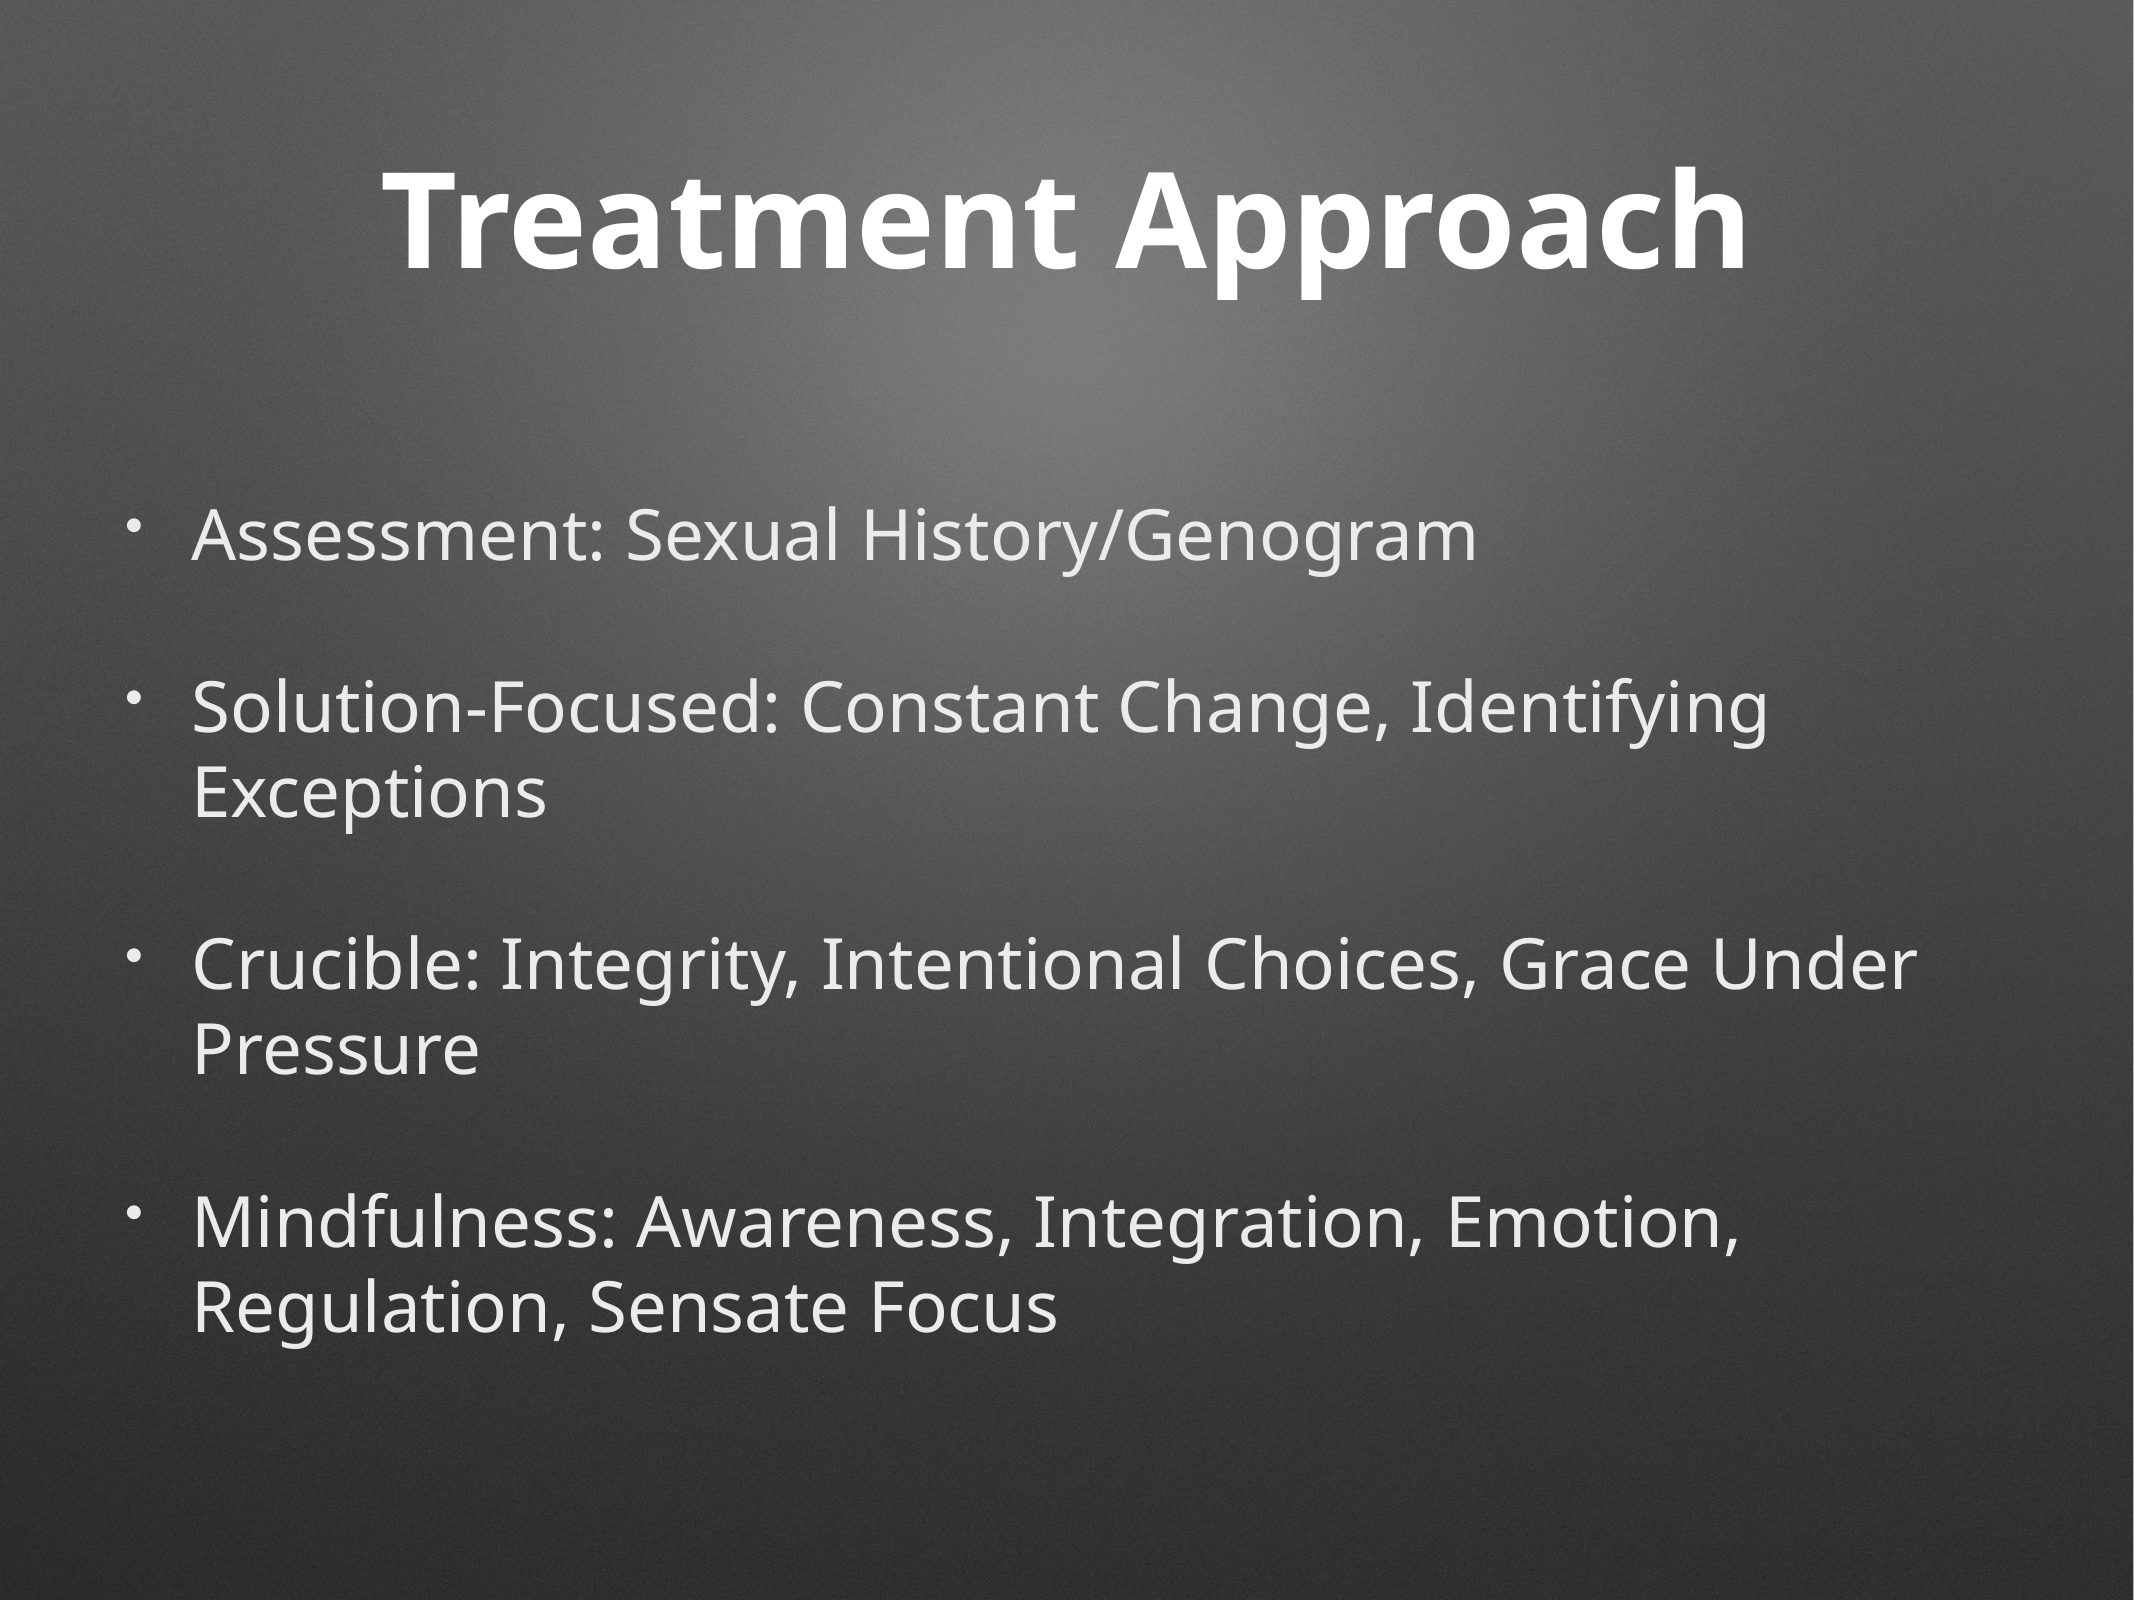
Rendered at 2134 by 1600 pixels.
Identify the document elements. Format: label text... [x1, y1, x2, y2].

picture [0, 0, 2134, 1600]
list Assessment: Sexual History/Genogram Solution-Focused: Constant Change, Identifying Exceptions Crucible: Integrity, Intentional Choices, Grace Under Pressure Mindfulness: Awareness, Integration, Emotion, Regulation, Sensate Focus [124, 395, 2009, 1441]
title Treatment Approach [124, 39, 2009, 393]
